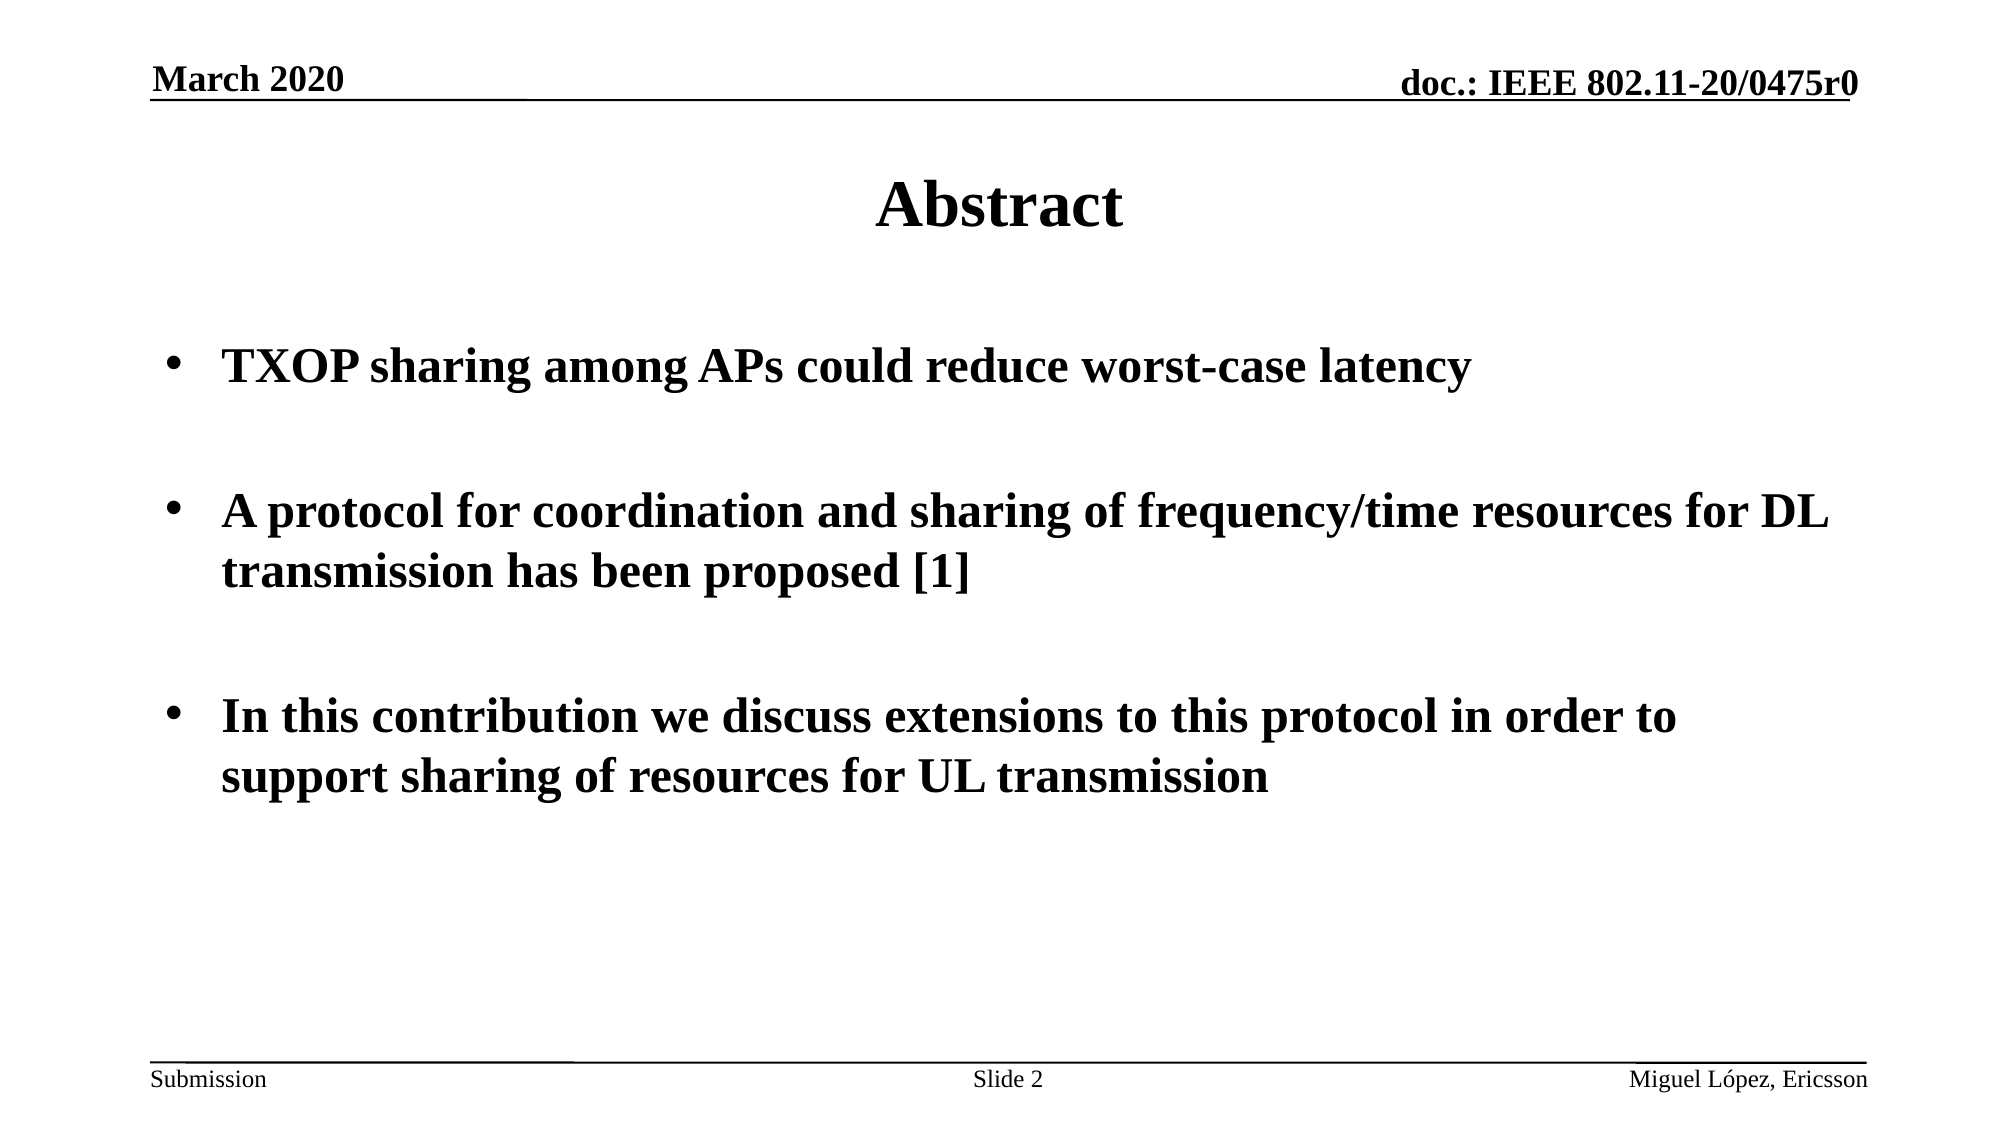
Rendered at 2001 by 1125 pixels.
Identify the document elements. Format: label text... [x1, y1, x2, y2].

list TXOP sharing among APs could reduce worst-case latency A protocol for coordination and sharing of frequency/time resources for DL transmission has been proposed [1] In this contribution we discuss extensions to this protocol in order to support sharing of resources for UL transmission [149, 324, 1850, 1000]
footer Miguel López, Ericsson [1171, 1061, 1869, 1093]
slide_number Slide 2 [950, 1061, 1067, 1123]
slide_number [152, 54, 563, 100]
title Abstract [149, 112, 1850, 288]
